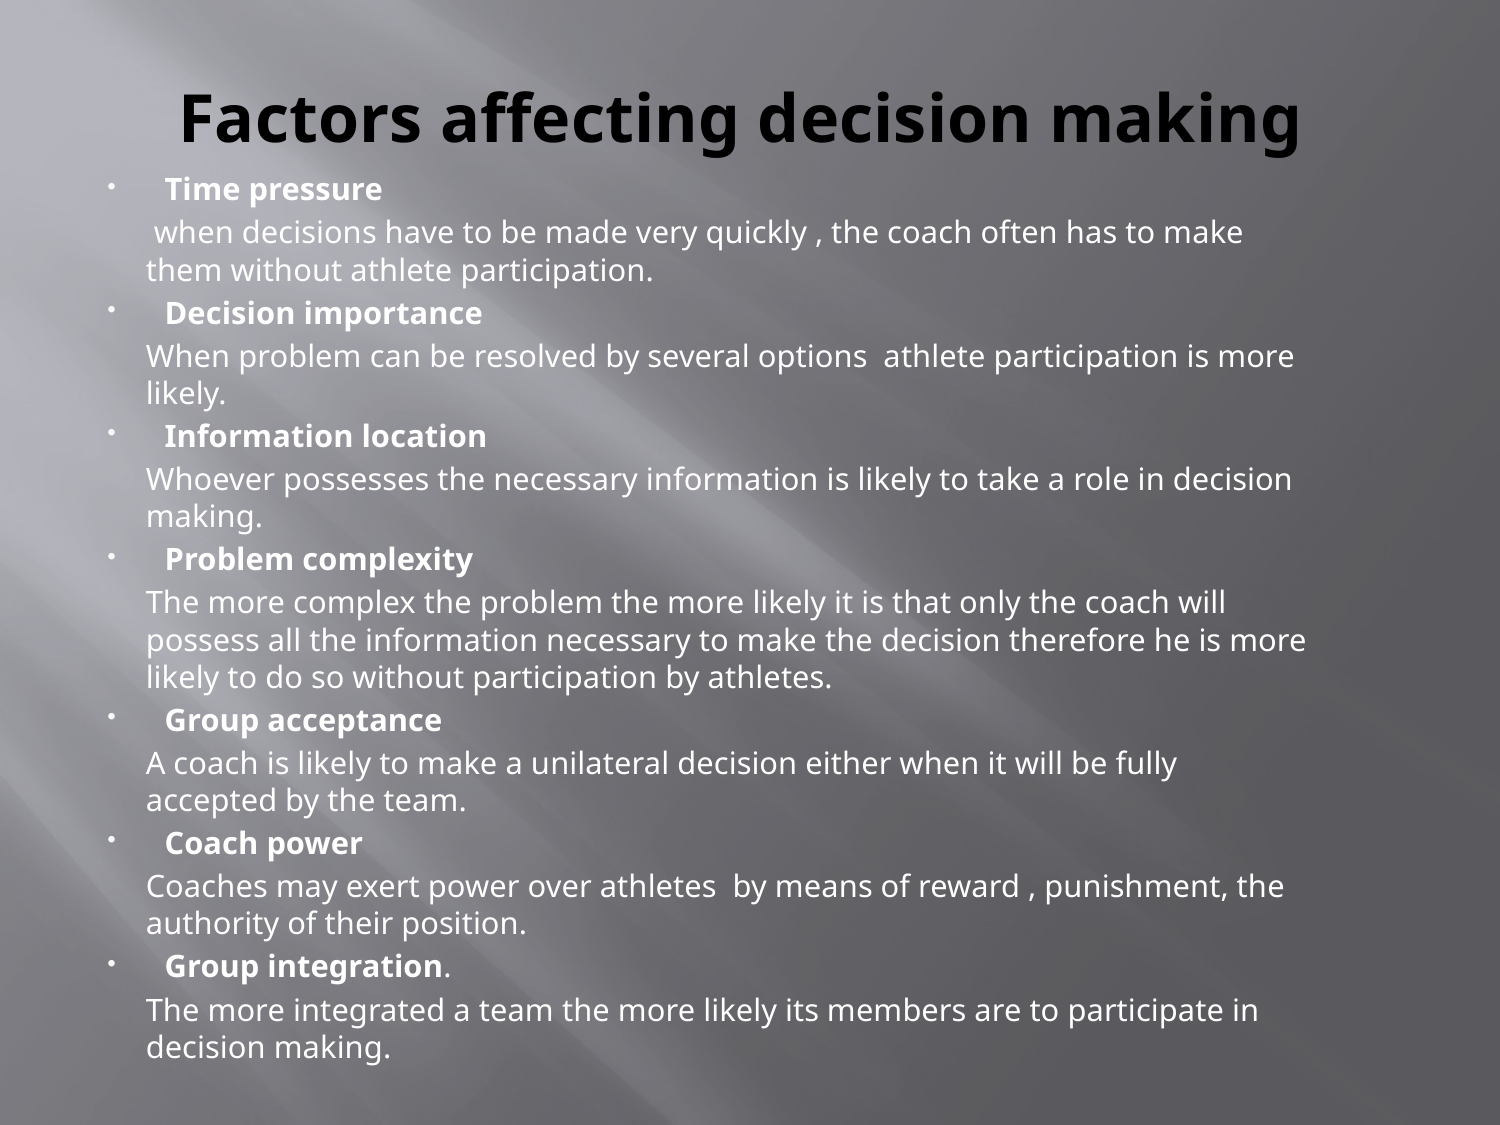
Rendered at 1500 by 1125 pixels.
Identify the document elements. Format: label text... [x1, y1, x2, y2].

list Time pressure when decisions have to be made very quickly , the coach often has to make them without athlete participation. Decision importance When problem can be resolved by several options athlete participation is more likely. Information location Whoever possesses the necessary information is likely to take a role in decision making. Problem complexity The more complex the problem the more likely it is that only the coach will possess all the information necessary to make the decision therefore he is more likely to do so without participation by athletes. Group acceptance A coach is likely to make a unilateral decision either when it will be fully accepted by the team. Coach power Coaches may exert power over athletes by means of reward , punishment, the authority of their position. Group integration. The more integrated a team the more likely its members are to participate in decision making. [75, 162, 1325, 1100]
title Factors affecting decision making [75, 45, 1425, 188]
